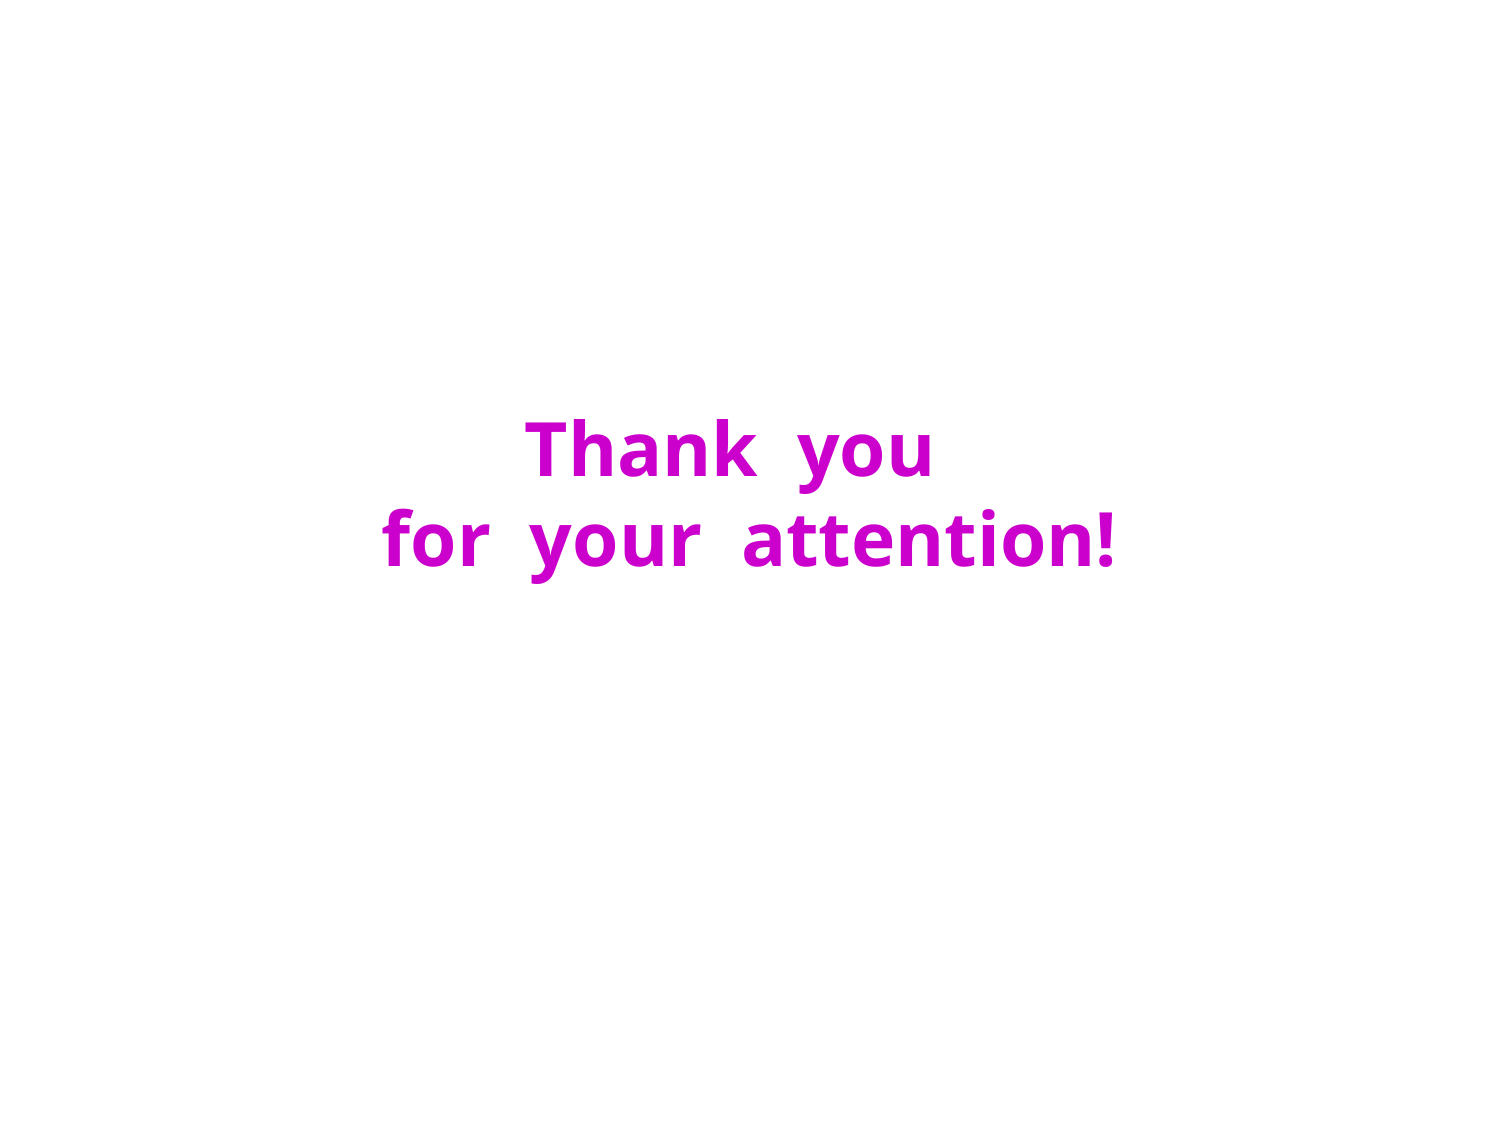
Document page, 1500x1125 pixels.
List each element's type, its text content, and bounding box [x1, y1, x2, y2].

title Thank you for your attention! [75, 267, 1425, 716]
